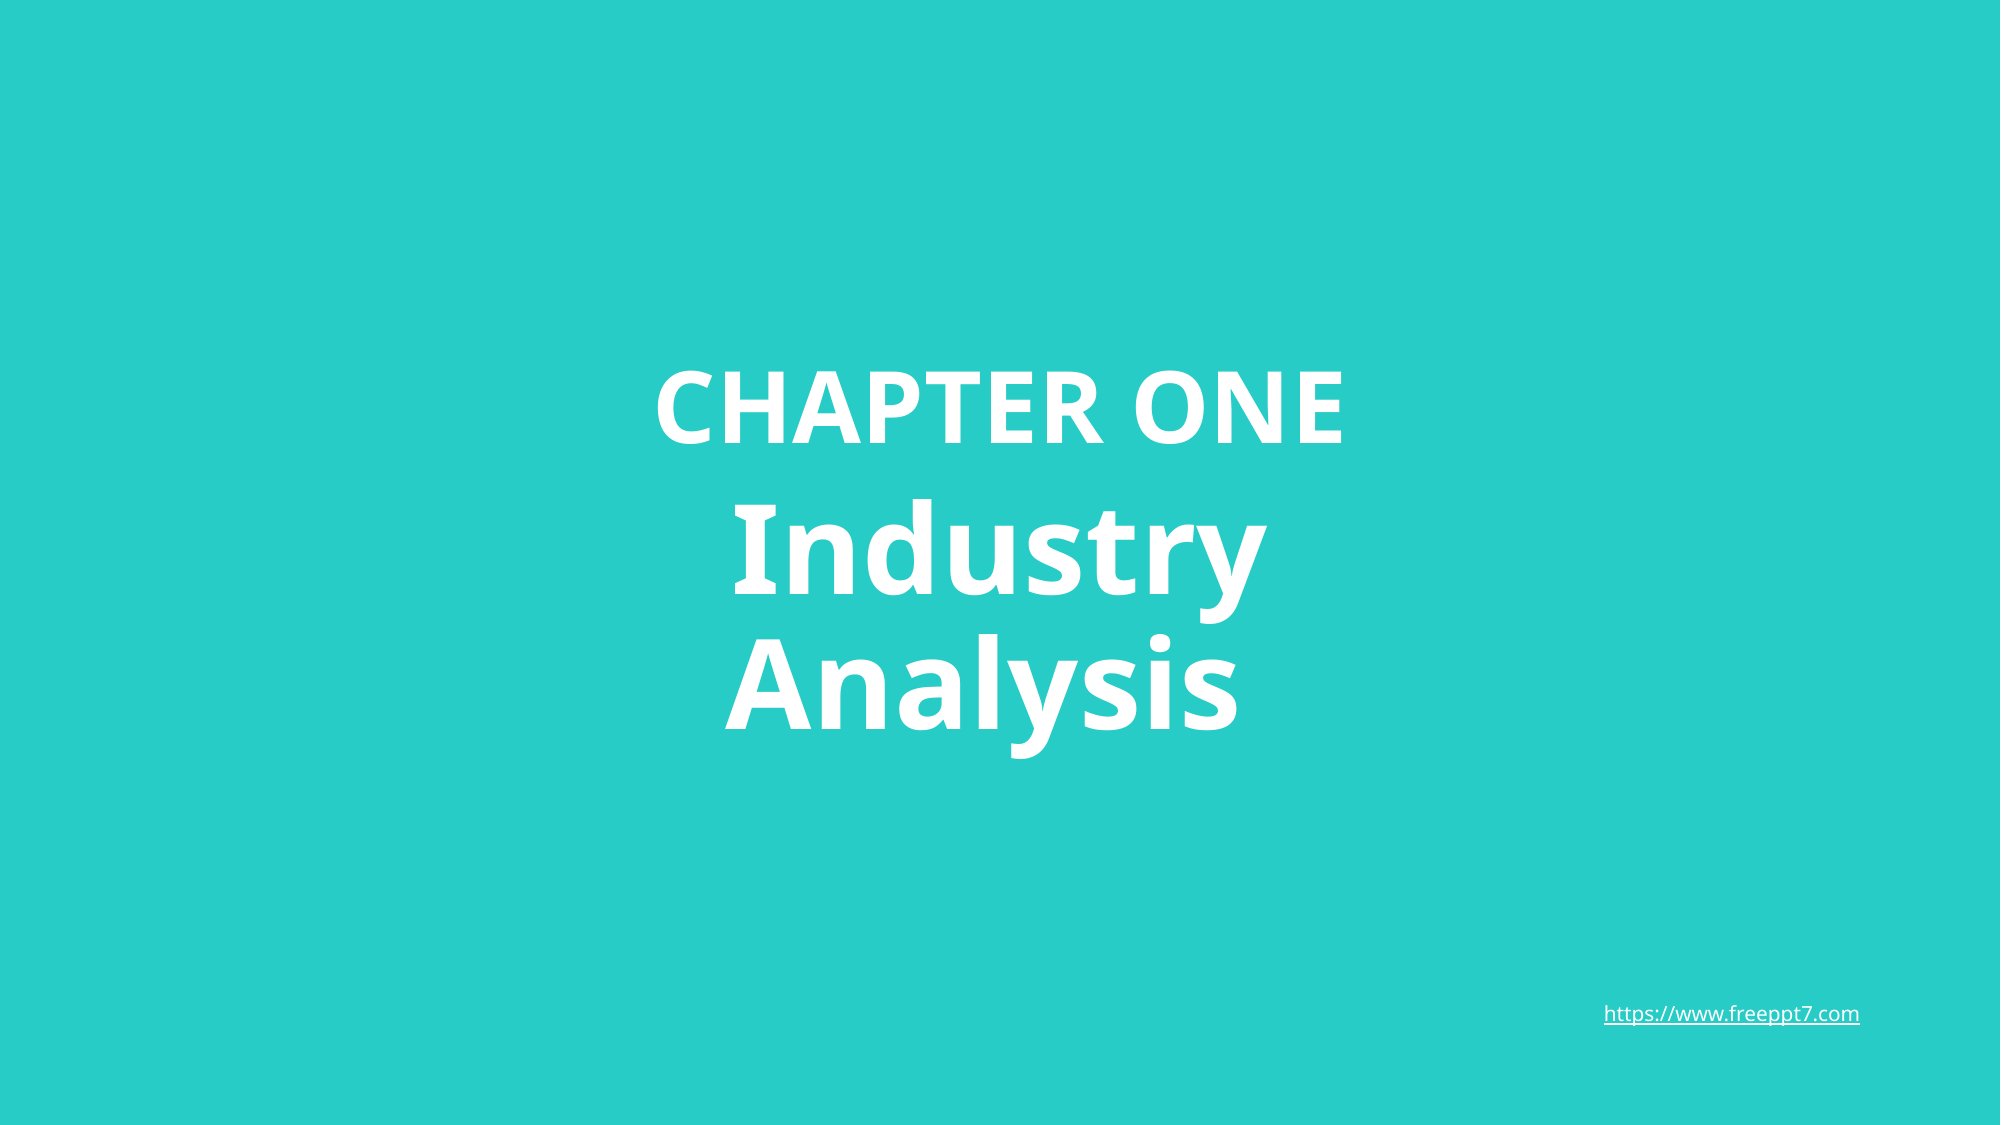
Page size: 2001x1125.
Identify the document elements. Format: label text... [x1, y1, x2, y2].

text_box https://www.freeppt7.com [1545, 993, 1919, 1037]
text_box Industry Analysis [468, 479, 1532, 765]
text_box CHAPTER ONE [468, 335, 1532, 471]
